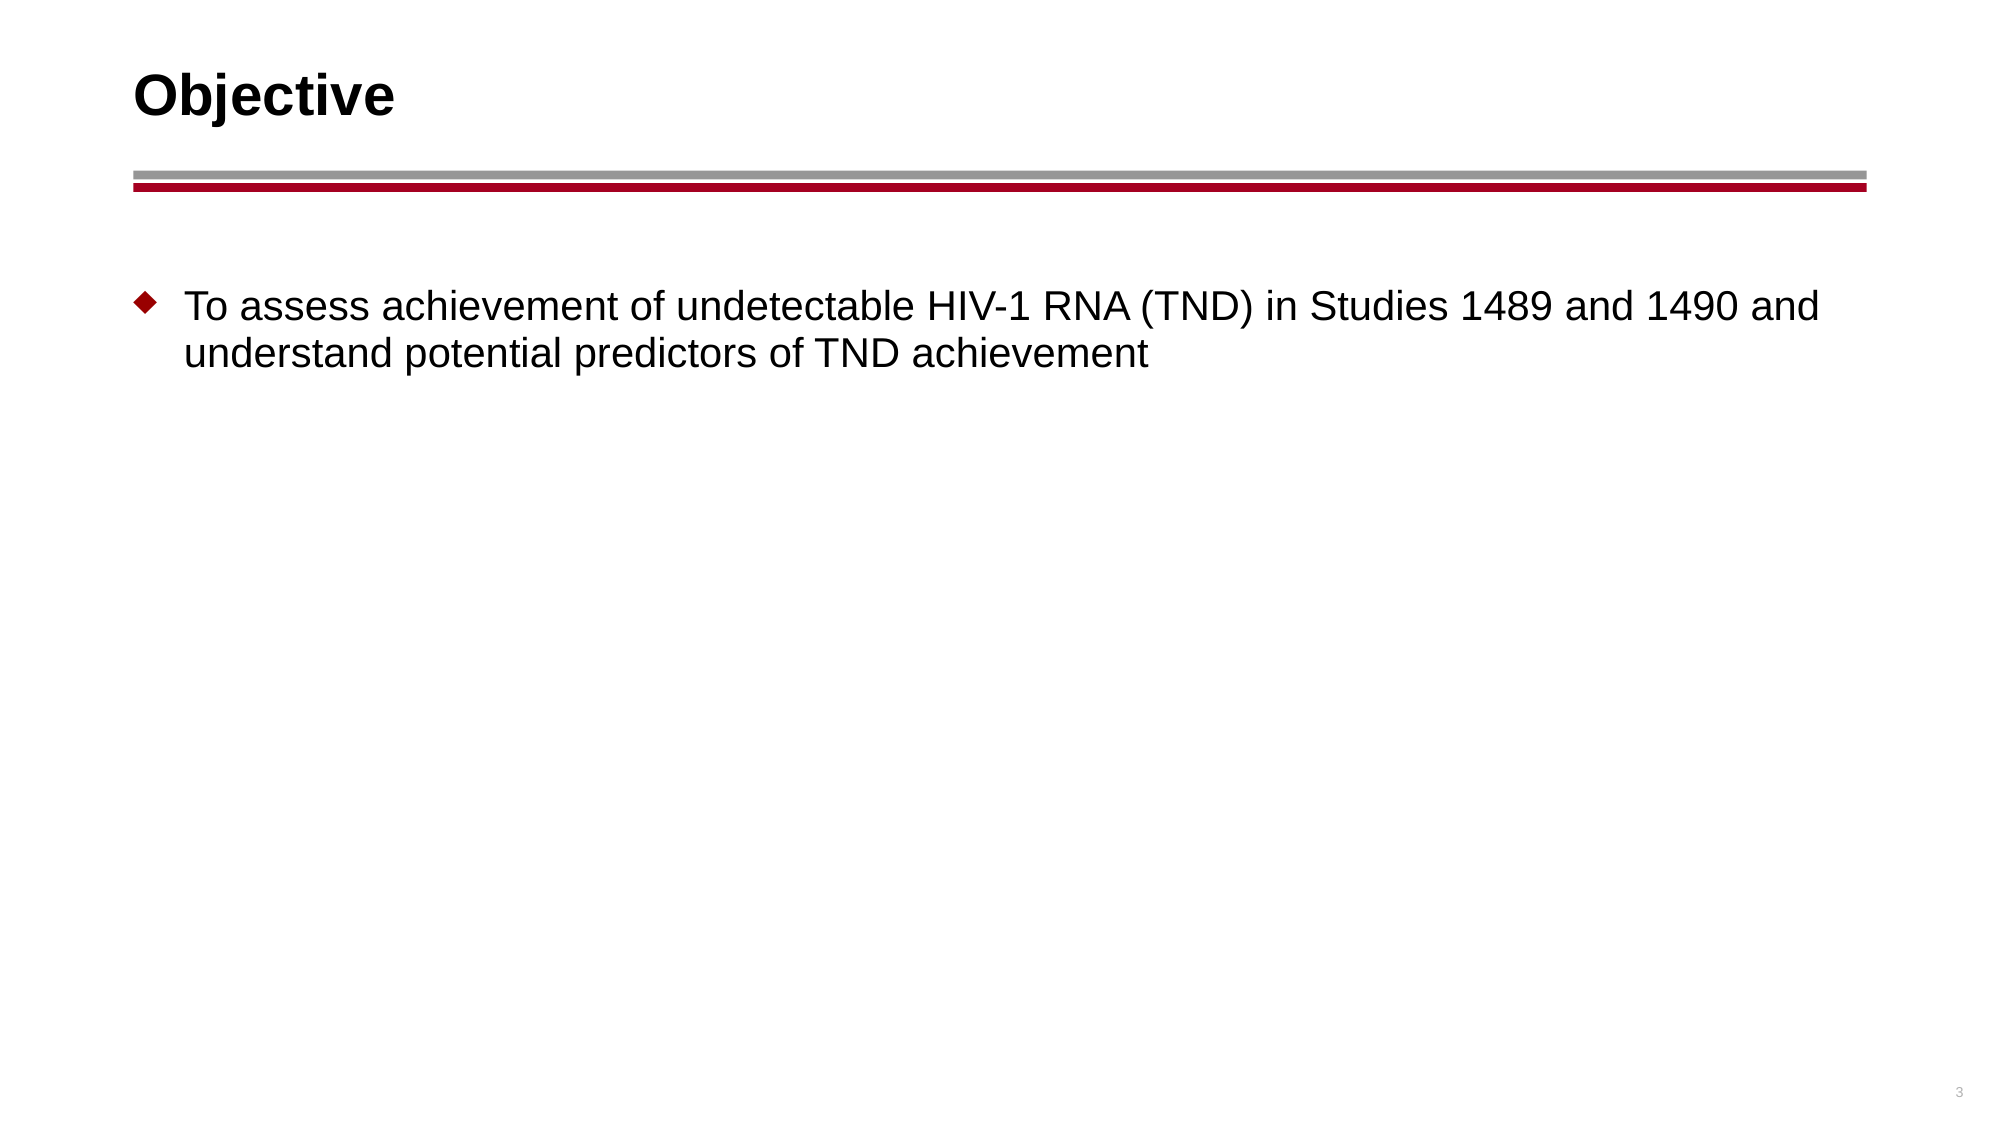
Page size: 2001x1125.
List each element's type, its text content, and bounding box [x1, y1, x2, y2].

list To assess achievement of undetectable HIV-1 RNA (TND) in Studies 1489 and 1490 and understand potential predictors of TND achievement [133, 274, 1867, 1001]
title Objective [133, 27, 1867, 157]
slide_number 3 [1866, 1040, 1964, 1100]
